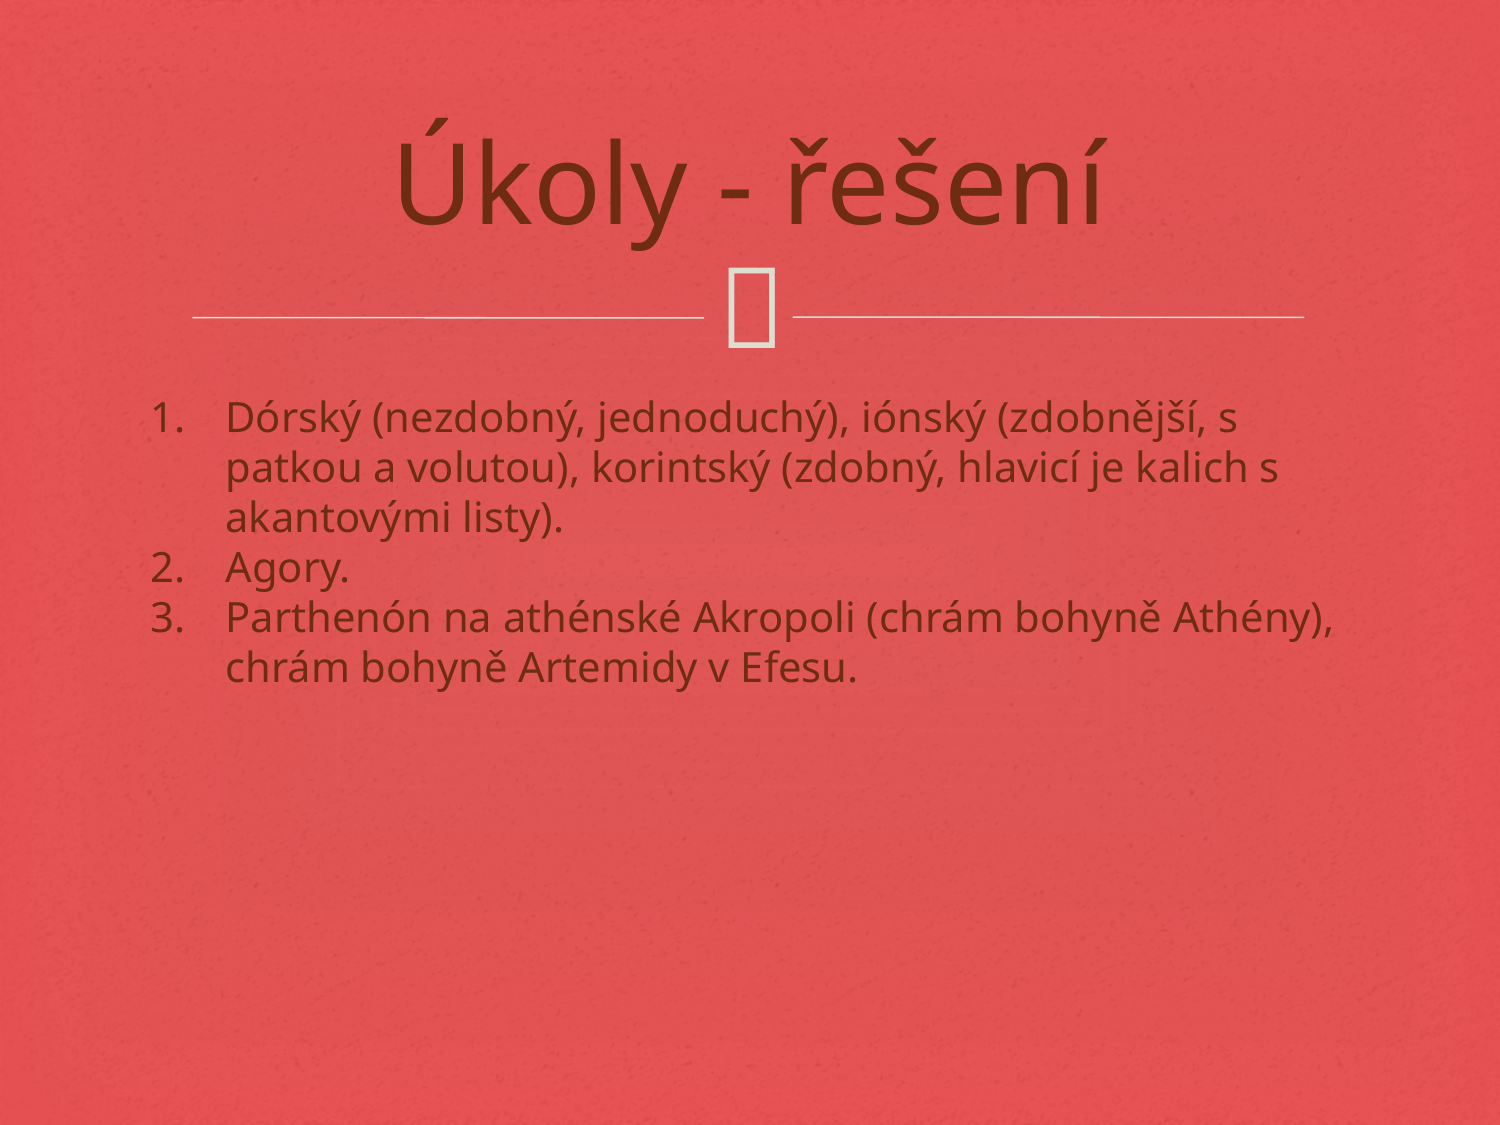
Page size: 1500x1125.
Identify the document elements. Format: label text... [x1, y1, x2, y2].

text_box Dórský (nezdobný, jednoduchý), iónský (zdobnější, s patkou a volutou), korintský (zdobný, hlavicí je kalich s akantovými listy). Agory. Parthenón na athénské Akropoli (chrám bohyně Athény), chrám bohyně Artemidy v Efesu. [135, 383, 1376, 749]
title Úkoly - řešení [112, 93, 1386, 267]
